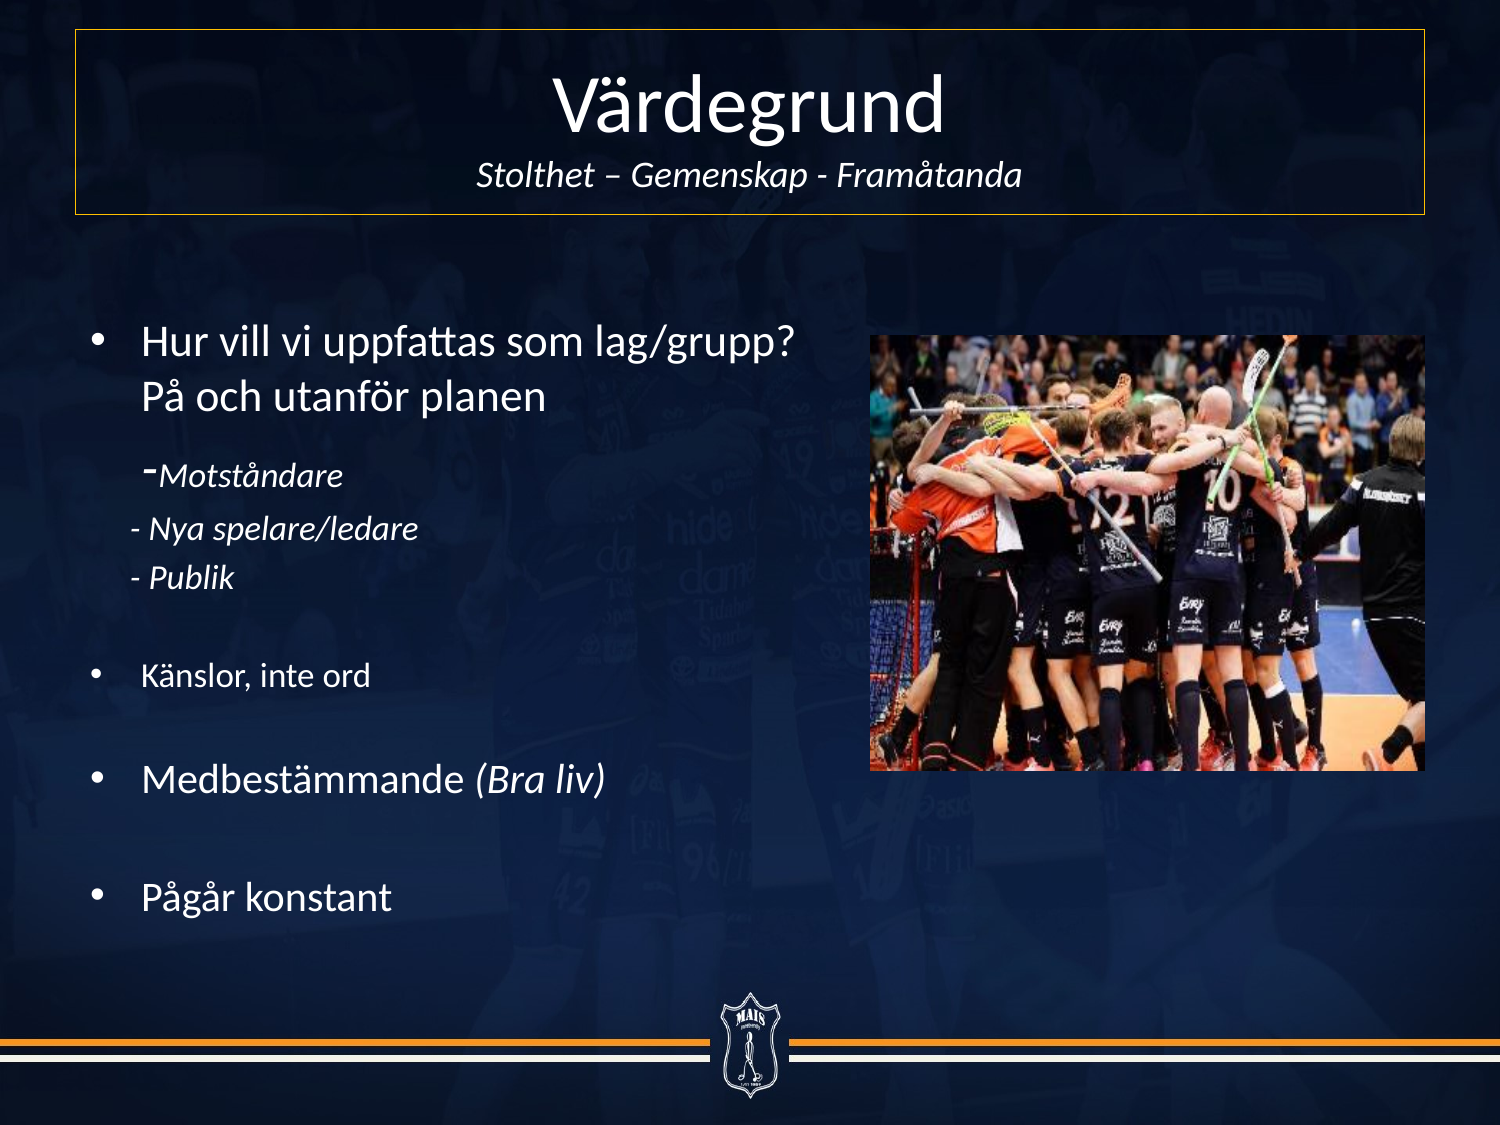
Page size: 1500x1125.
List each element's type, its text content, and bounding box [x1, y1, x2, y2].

picture [0, 0, 1500, 1125]
title Värdegrund Stolthet – Gemenskap - Framåtanda [75, 29, 1425, 215]
list Hur vill vi uppfattas som lag/grupp? På och utanför planen -Motståndare - Nya spelare/ledare - Publik Känslor, inte ord Medbestämmande (Bra liv) Pågår konstant [75, 214, 847, 992]
